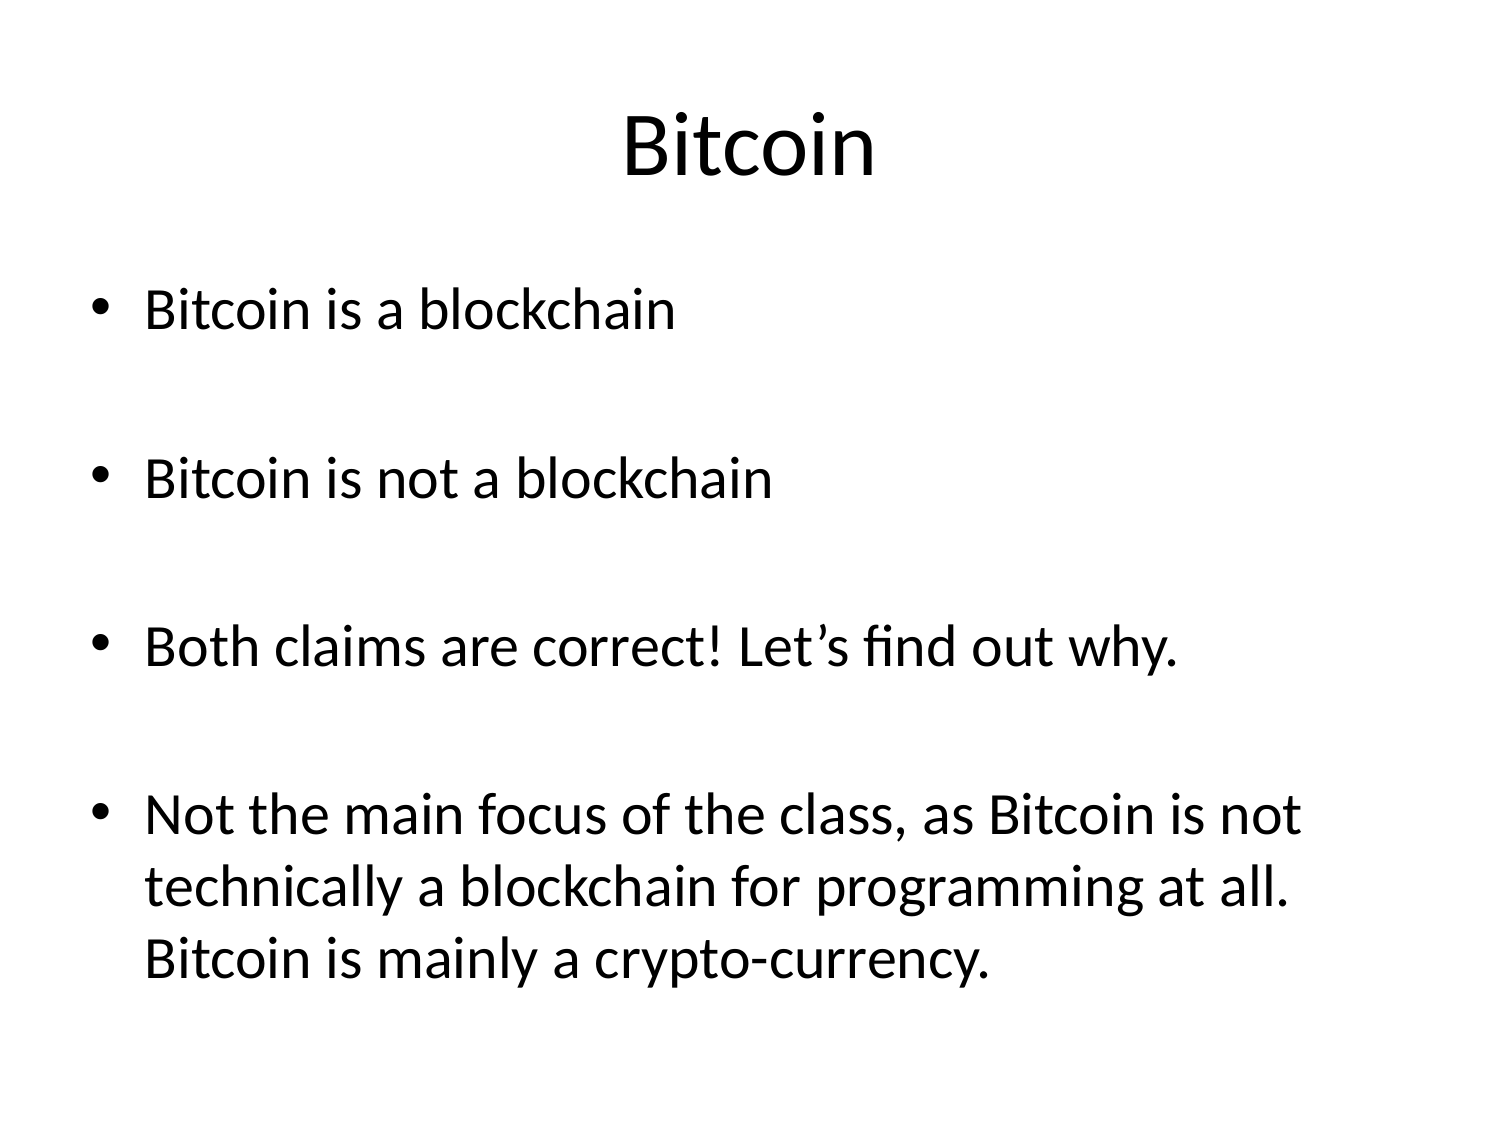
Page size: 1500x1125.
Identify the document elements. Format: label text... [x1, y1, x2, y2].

list Bitcoin is a blockchain Bitcoin is not a blockchain Both claims are correct! Let’s find out why. Not the main focus of the class, as Bitcoin is not technically a blockchain for programming at all. Bitcoin is mainly a crypto-currency. [75, 262, 1425, 1005]
title Bitcoin [75, 45, 1425, 233]
